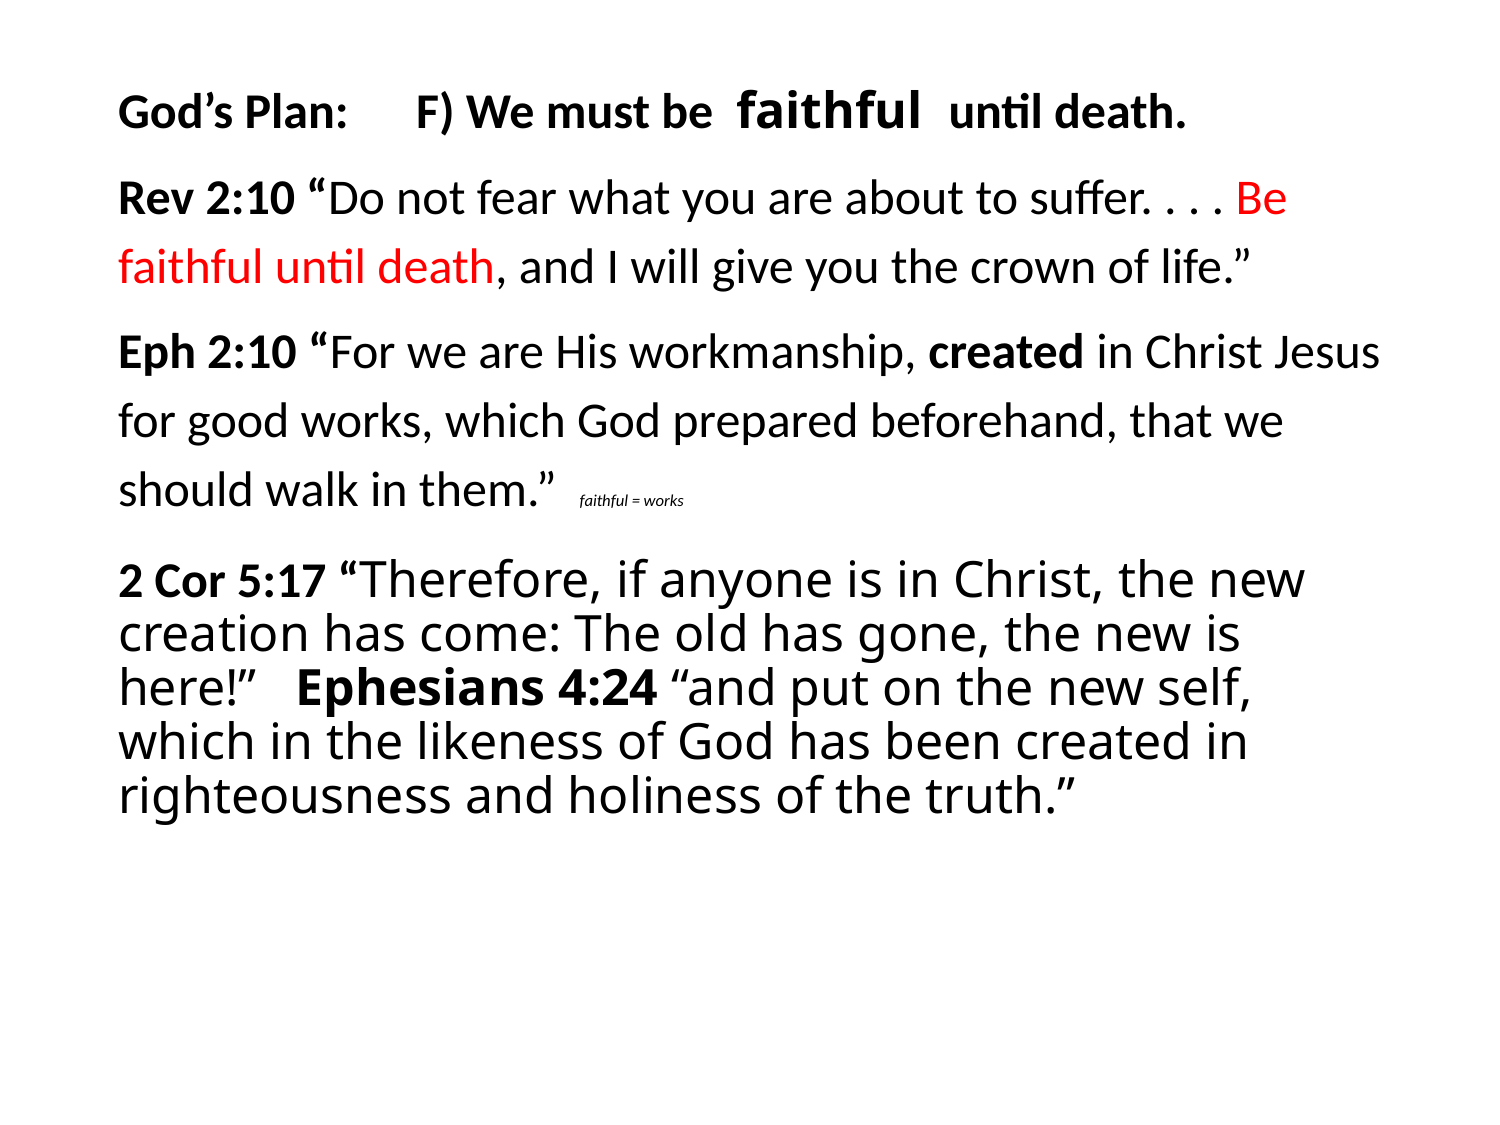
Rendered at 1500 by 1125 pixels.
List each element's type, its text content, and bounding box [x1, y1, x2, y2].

list God’s Plan: F) We must be faithful until death. Rev 2:10 “Do not fear what you are about to suffer. . . . Be faithful until death, and I will give you the crown of life.” Eph 2:10 “For we are His workmanship, created in Christ Jesus for good works, which God prepared beforehand, that we should walk in them.” faithful = works 2 Cor 5:17 “Therefore, if anyone is in Christ, the new creation has come: The old has gone, the new is here!” Ephesians 4:24 “and put on the new self, which in the likeness of God has been created in righteousness and holiness of the truth.” [103, 62, 1397, 1029]
